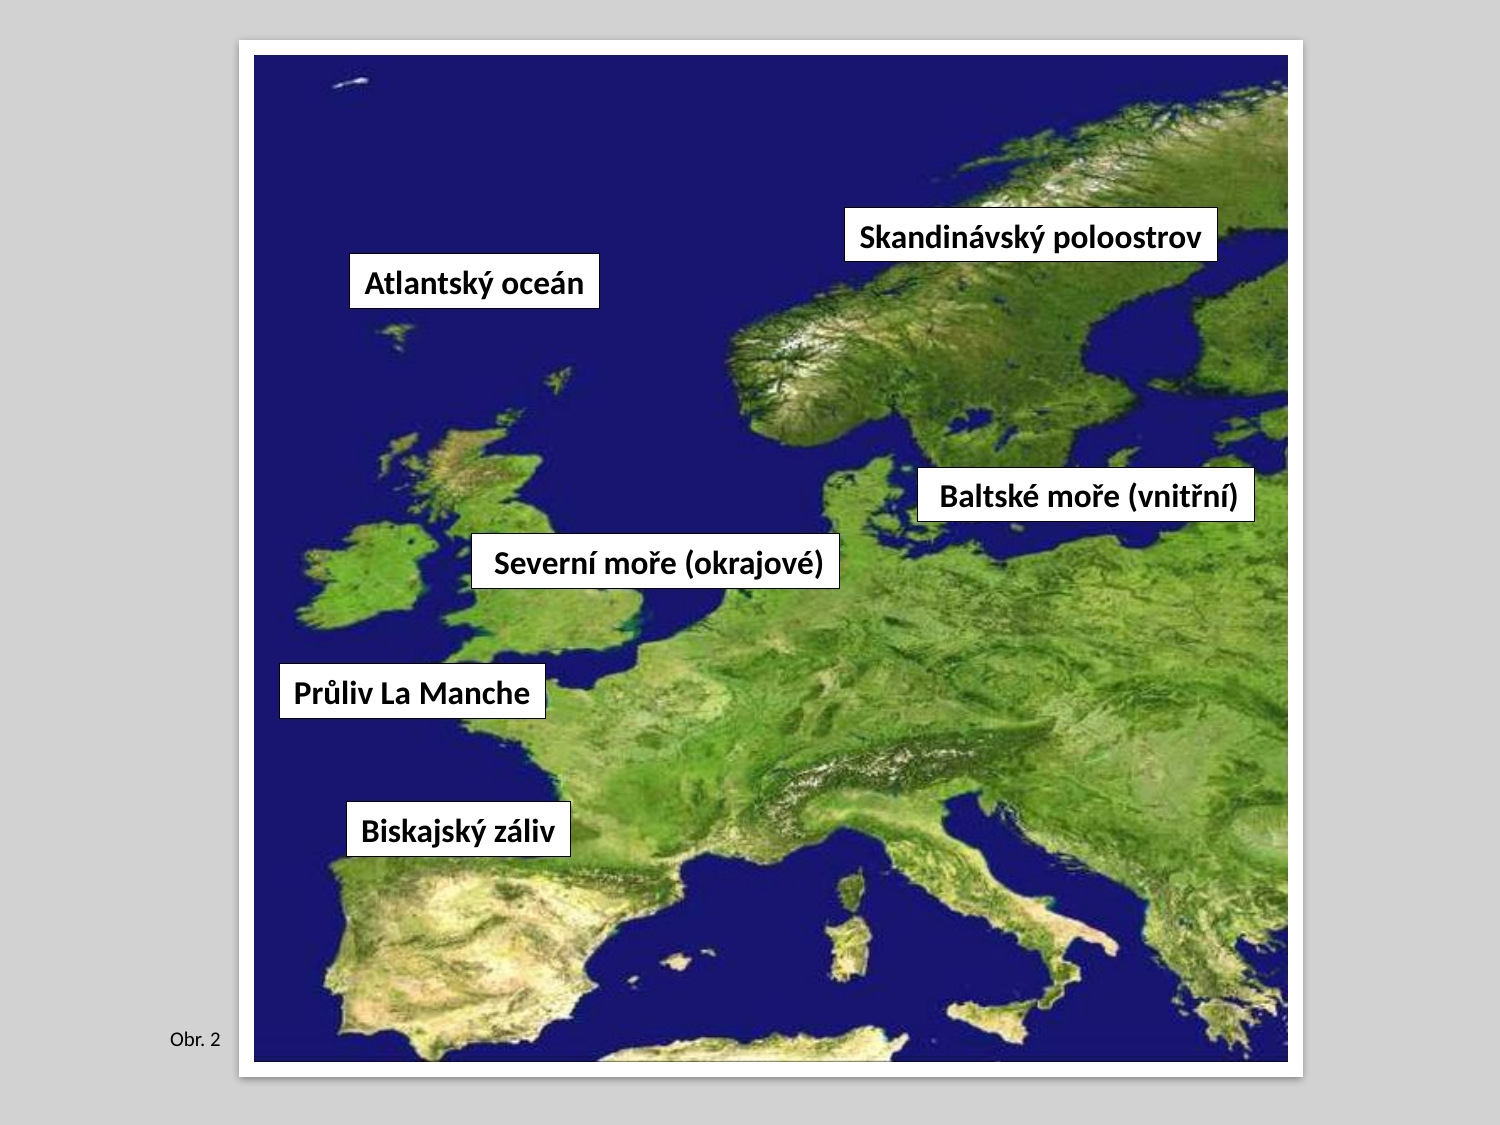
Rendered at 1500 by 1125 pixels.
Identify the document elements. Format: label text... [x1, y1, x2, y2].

text_box Obr. 2 [155, 1018, 236, 1058]
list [253, 54, 1289, 1063]
